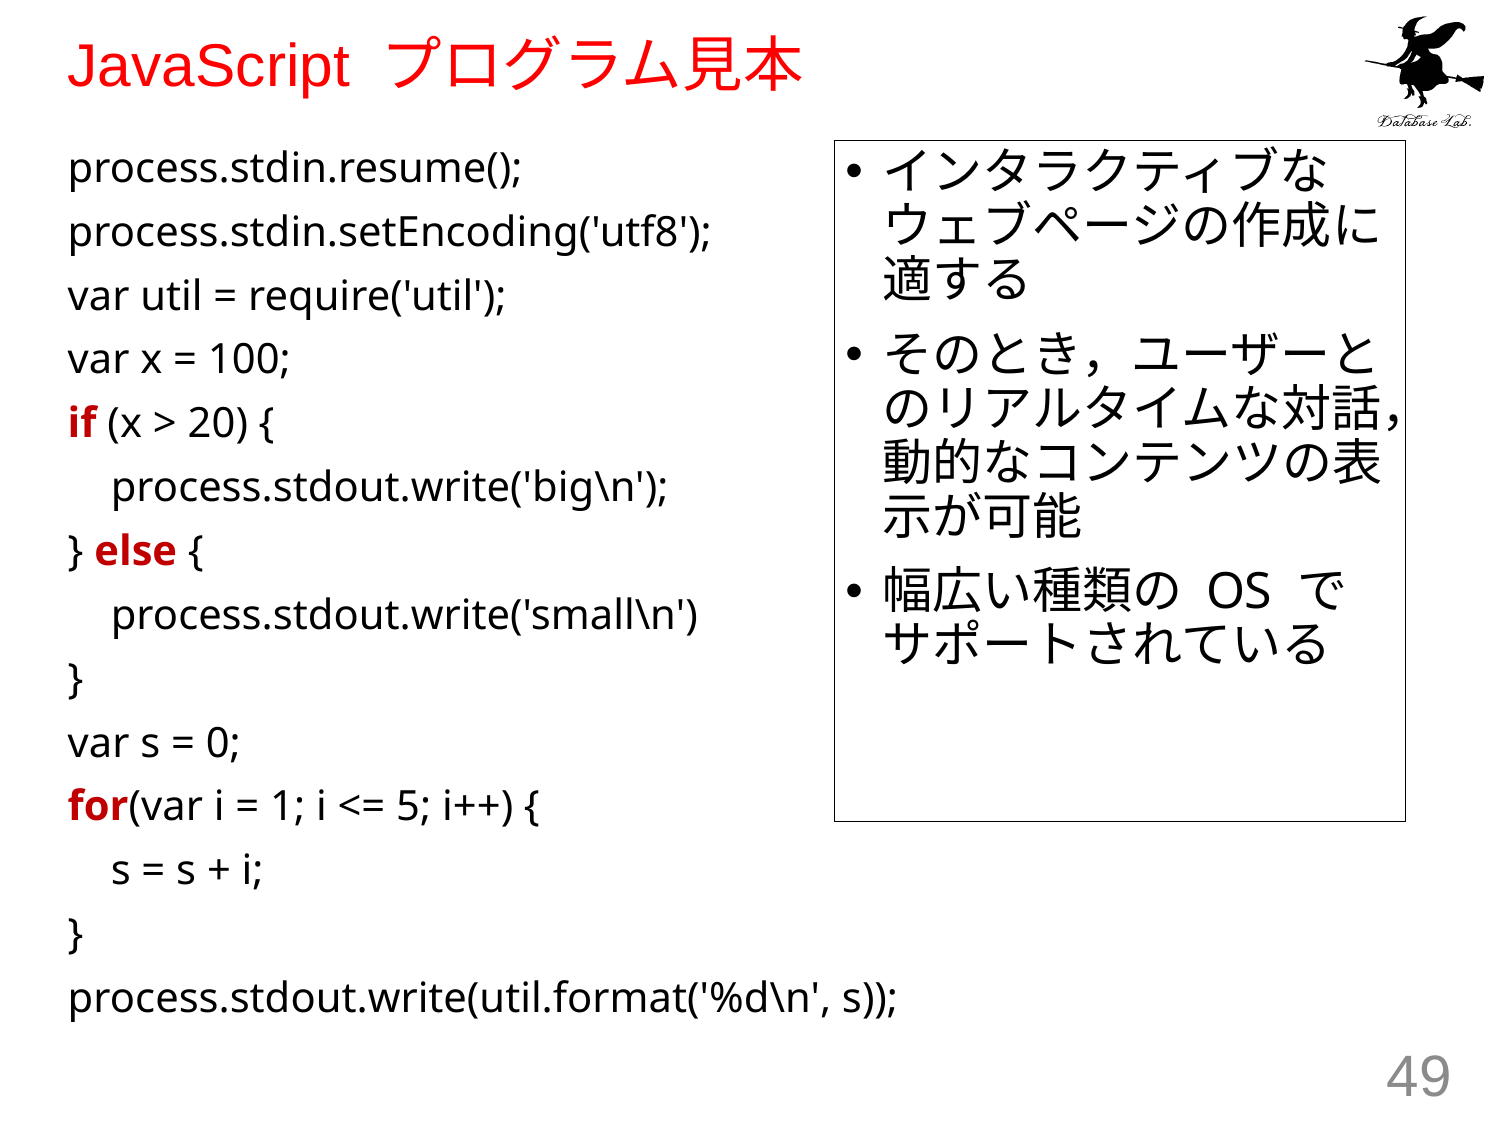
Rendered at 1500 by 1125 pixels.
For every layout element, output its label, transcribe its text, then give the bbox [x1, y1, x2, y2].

picture [1362, 14, 1486, 130]
title JavaScript プログラム見本 [52, 28, 1441, 106]
text_box インタラクティブなウェブページの作成に適する そのとき，ユーザーとのリアルタイムな対話，動的なコンテンツの表示が可能 幅広い種類の OS でサポートされている [834, 140, 1406, 822]
list process.stdin.resume(); process.stdin.setEncoding('utf8'); var util = require('util'); var x = 100; if (x > 20) { process.stdout.write('big\n'); } else { process.stdout.write('small\n') } var s = 0; for(var i = 1; i <= 5; i++) { s = s + i; } process.stdout.write(util.format('%d\n', s)); [52, 140, 1441, 1016]
slide_number 49 [1129, 1042, 1467, 1103]
